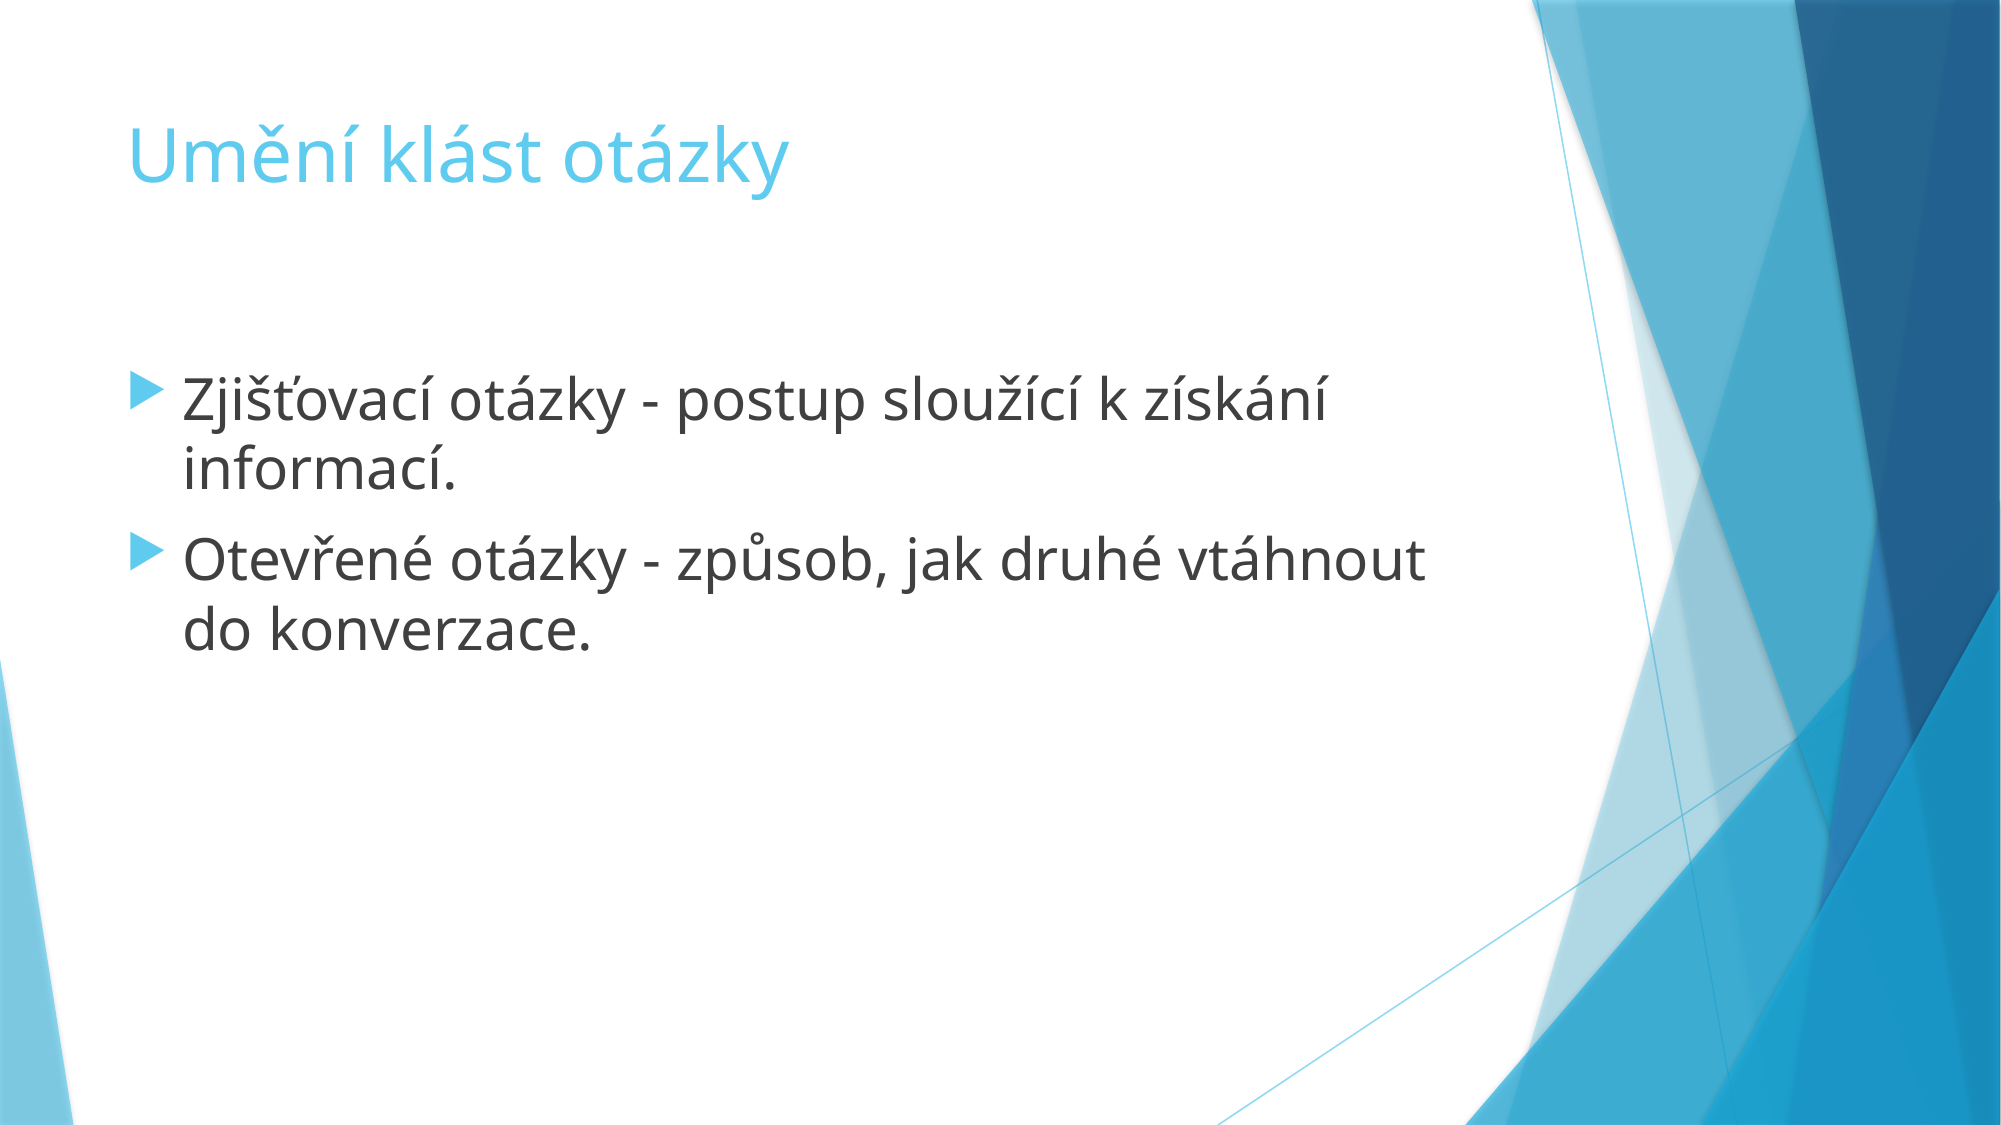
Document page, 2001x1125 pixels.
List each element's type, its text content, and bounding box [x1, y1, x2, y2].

title Umění klást otázky [111, 99, 1522, 317]
list Zjišťovací otázky - postup sloužící k získání informací. Otevřené otázky - způsob, jak druhé vtáhnout do konverzace. [111, 354, 1522, 992]
